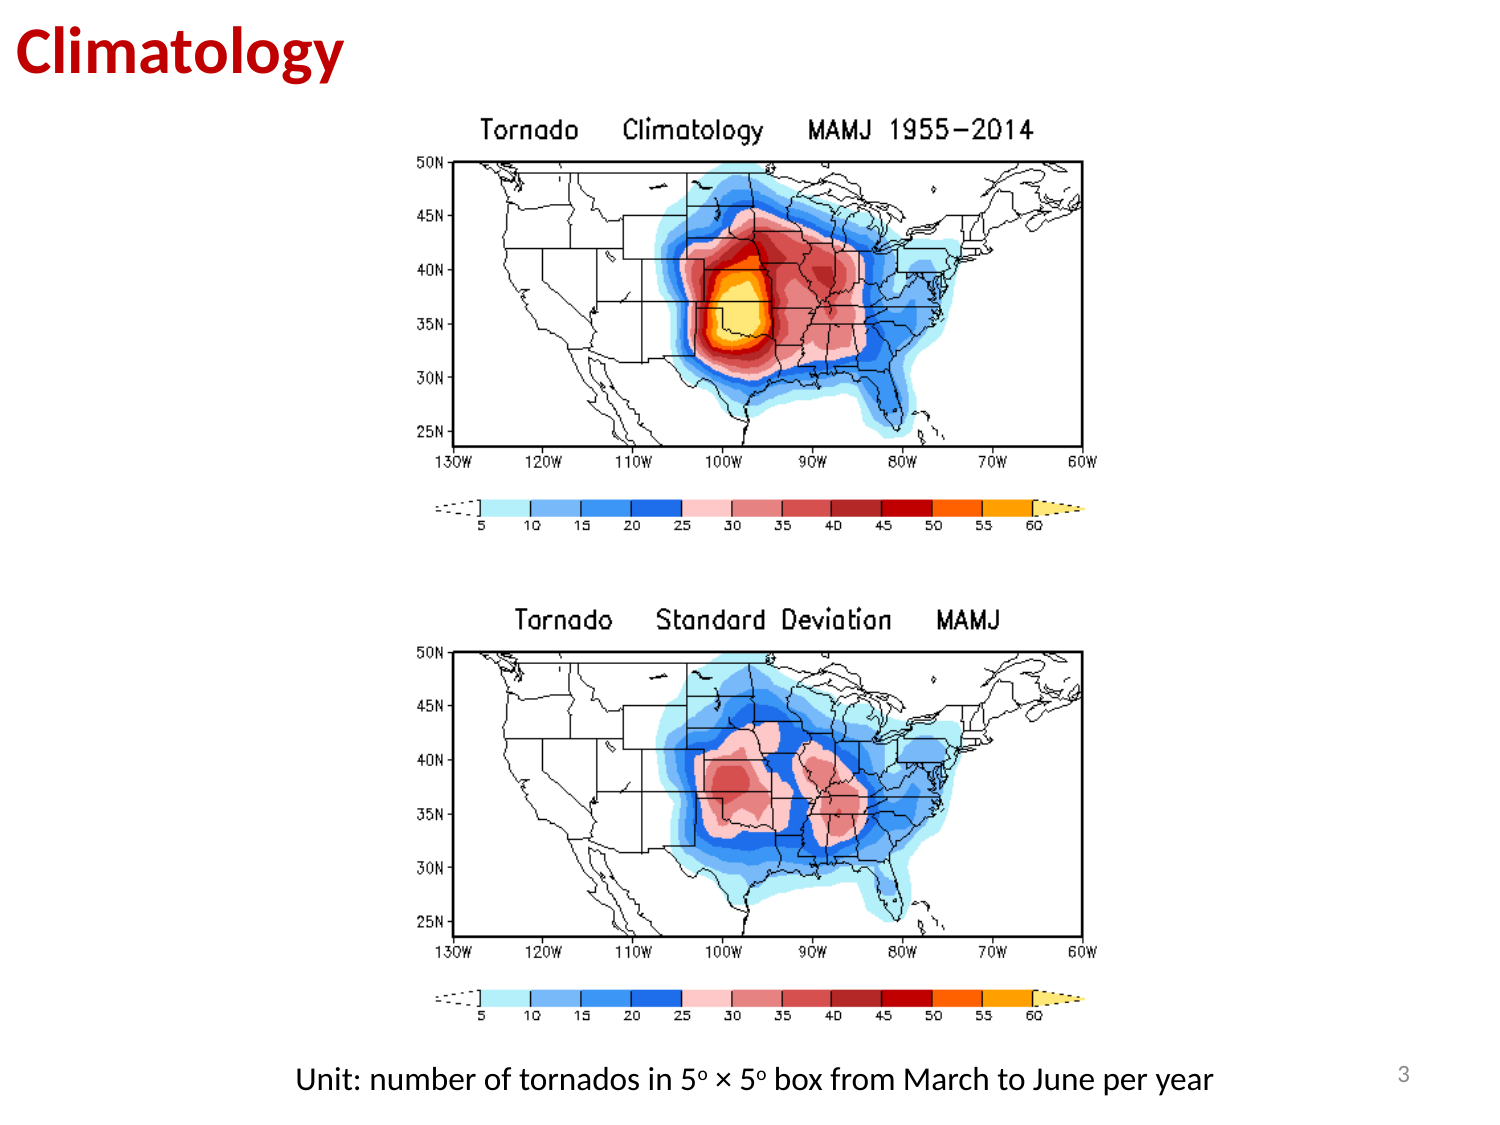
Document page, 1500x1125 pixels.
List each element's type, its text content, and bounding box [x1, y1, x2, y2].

picture [387, 0, 1111, 1125]
slide_number 3 [1115, 1042, 1425, 1103]
text_box Climatology [1, 0, 361, 95]
text_box Unit: number of tornados in 5o × 5o box from March to June per year [280, 1049, 382, 1105]
